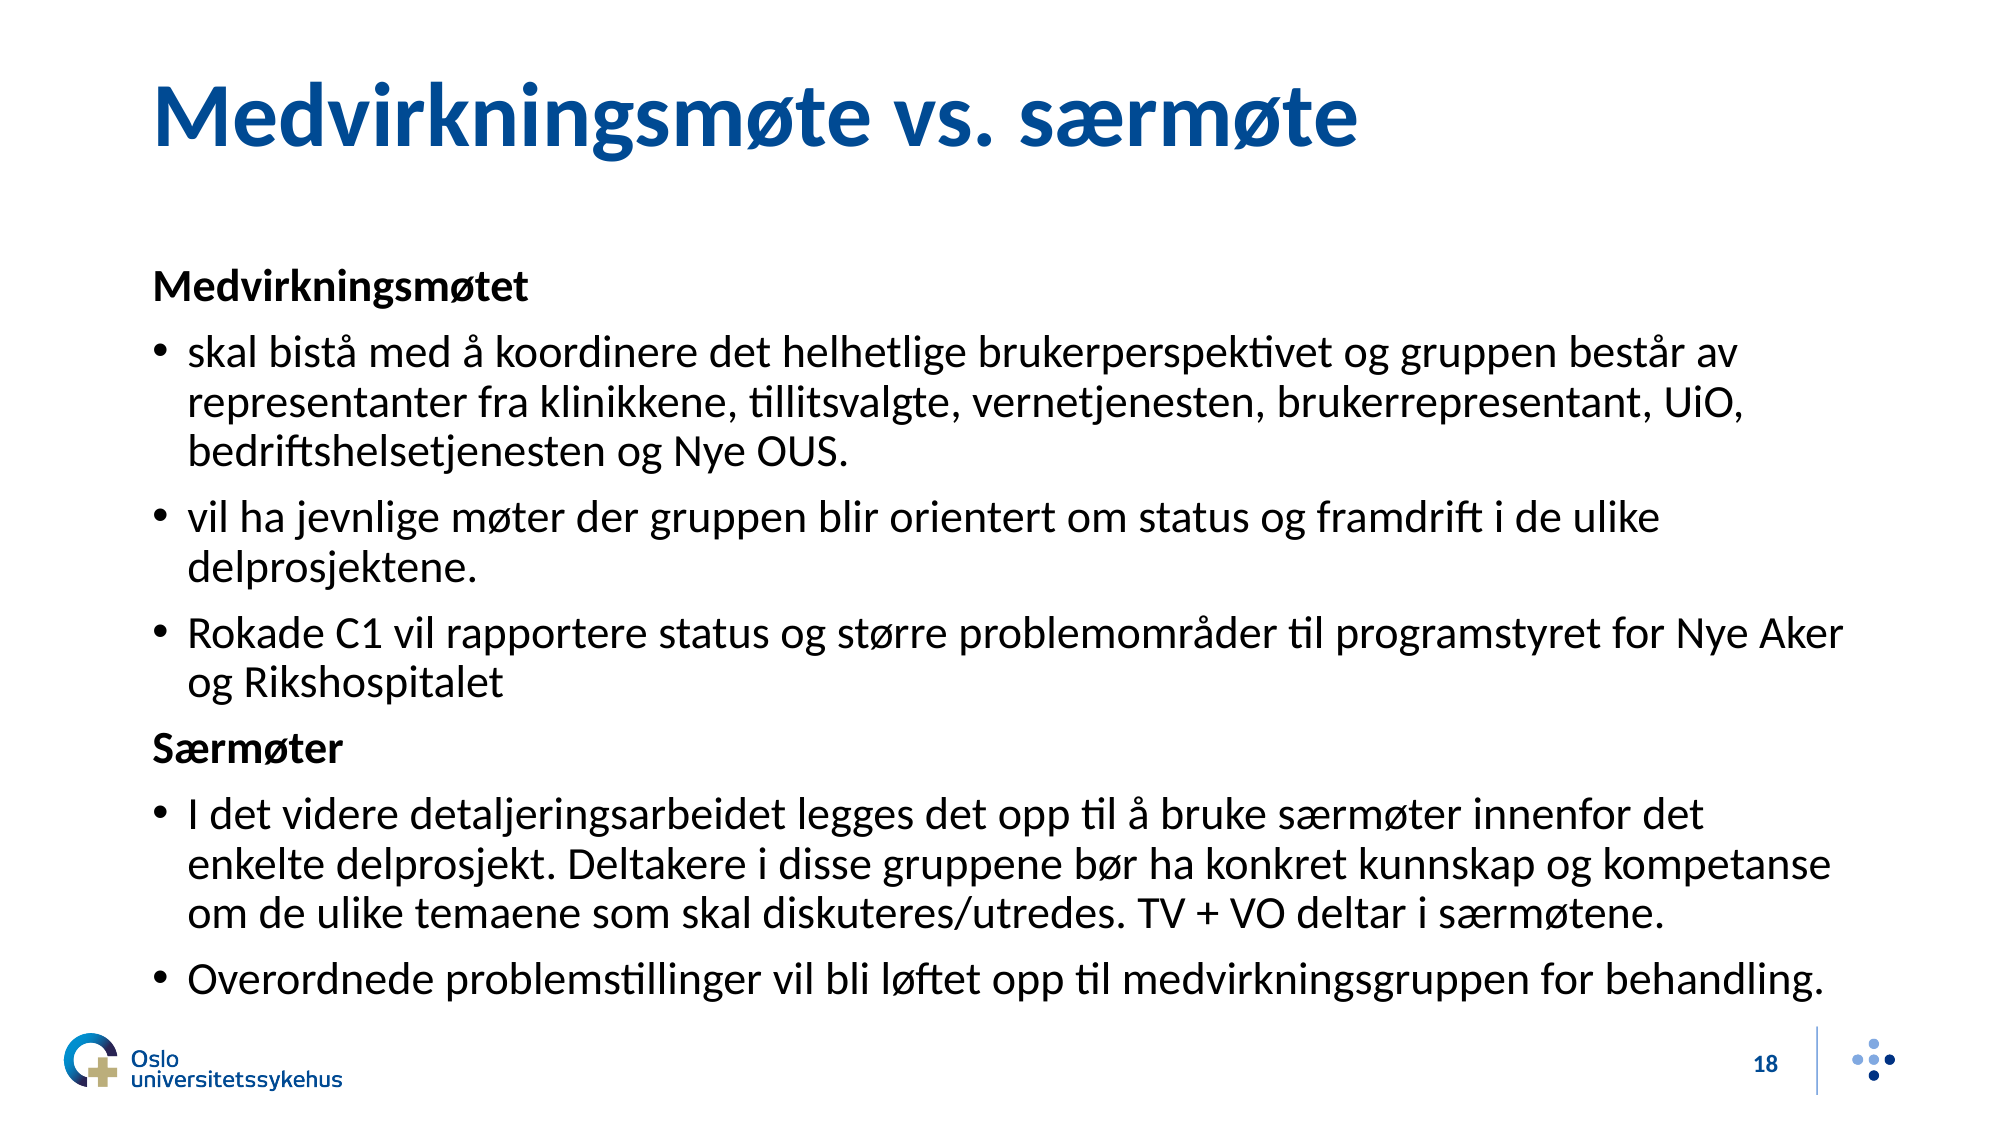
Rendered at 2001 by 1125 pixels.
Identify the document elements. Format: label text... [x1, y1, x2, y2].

title Medvirkningsmøte vs. særmøte [137, 59, 1863, 254]
picture [63, 1032, 342, 1092]
list Medvirkningsmøtet skal bistå med å koordinere det helhetlige brukerperspektivet og gruppen består av representanter fra klinikkene, tillitsvalgte, vernetjenesten, brukerrepresentant, UiO, bedriftshelsetjenesten og Nye OUS. vil ha jevnlige møter der gruppen blir orientert om status og framdrift i de ulike delprosjektene. Rokade C1 vil rapportere status og større problemområder til programstyret for Nye Aker og Rikshospitalet Særmøter I det videre detaljeringsarbeidet legges det opp til å bruke særmøter innenfor det enkelte delprosjekt. Deltakere i disse gruppene bør ha konkret kunnskap og kompetanse om de ulike temaene som skal diskuteres/utredes. TV + VO deltar i særmøtene. Overordnede problemstillinger vil bli løftet opp til medvirkningsgruppen for behandling. [137, 254, 1863, 1042]
slide_number 18 [1652, 1032, 1794, 1093]
picture [1816, 1026, 1895, 1095]
picture [63, 1032, 89, 1056]
